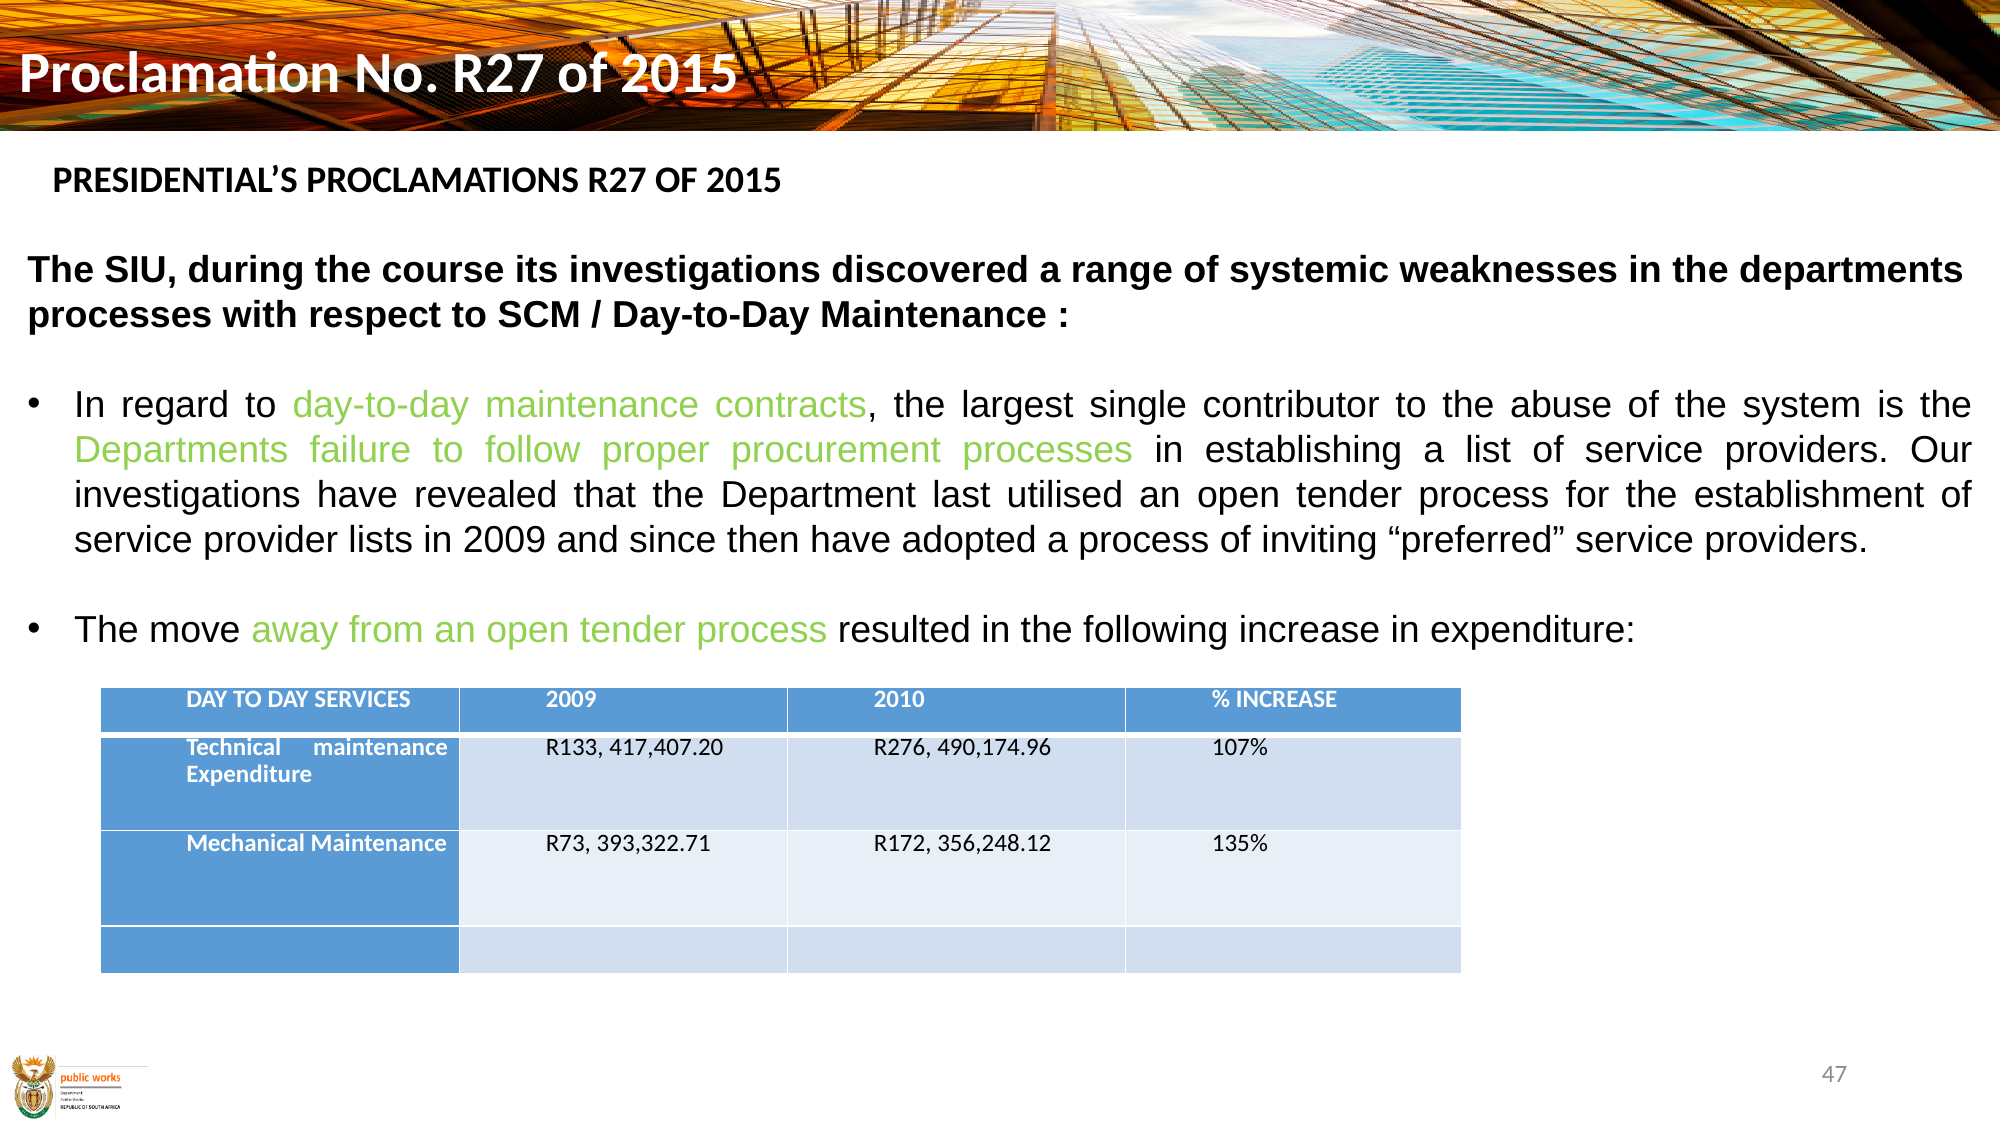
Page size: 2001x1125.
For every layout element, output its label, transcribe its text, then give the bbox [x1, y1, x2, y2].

table_cell R133, 417,407.20 [460, 738, 787, 830]
table_cell [788, 927, 1125, 973]
table_cell 135% [1126, 831, 1461, 925]
picture [0, 0, 2000, 131]
table_cell Technical maintenance Expenditure [101, 738, 459, 830]
table_cell R172, 356,248.12 [788, 831, 1125, 925]
slide_number 47 [1412, 1062, 1863, 1103]
table_cell R276, 490,174.96 [788, 738, 1125, 830]
table_cell [101, 927, 459, 973]
table_header DAY TO DAY SERVICES [101, 688, 459, 732]
picture [12, 1055, 148, 1121]
table_header 2009 [460, 688, 787, 732]
table_header 2010 [788, 688, 1125, 732]
table_header % INCREASE [1126, 688, 1461, 732]
table_cell Mechanical Maintenance [101, 831, 459, 925]
table_cell [460, 927, 787, 973]
table_cell R73, 393,322.71 [460, 831, 787, 925]
text_box PRESIDENTIAL’S PROCLAMATIONS R27 OF 2015 The SIU, during the course its investigations discovered a range of systemic weaknesses in the departments processes with respect to SCM / Day-to-Day Maintenance : In regard to day-to-day maintenance contracts, the largest single contributor to the abuse of the system is the Departments failure to follow proper procurement processes in establishing a list of service providers. Our investigations have revealed that the Department last utilised an open tender process for the establishment of service provider lists in 2009 and since then have adopted a process of inviting “preferred” service providers. The move away from an open tender process resulted in the following increase in expenditure: [12, 147, 1988, 1062]
table_cell 107% [1126, 738, 1461, 830]
table_cell [1126, 927, 1461, 973]
